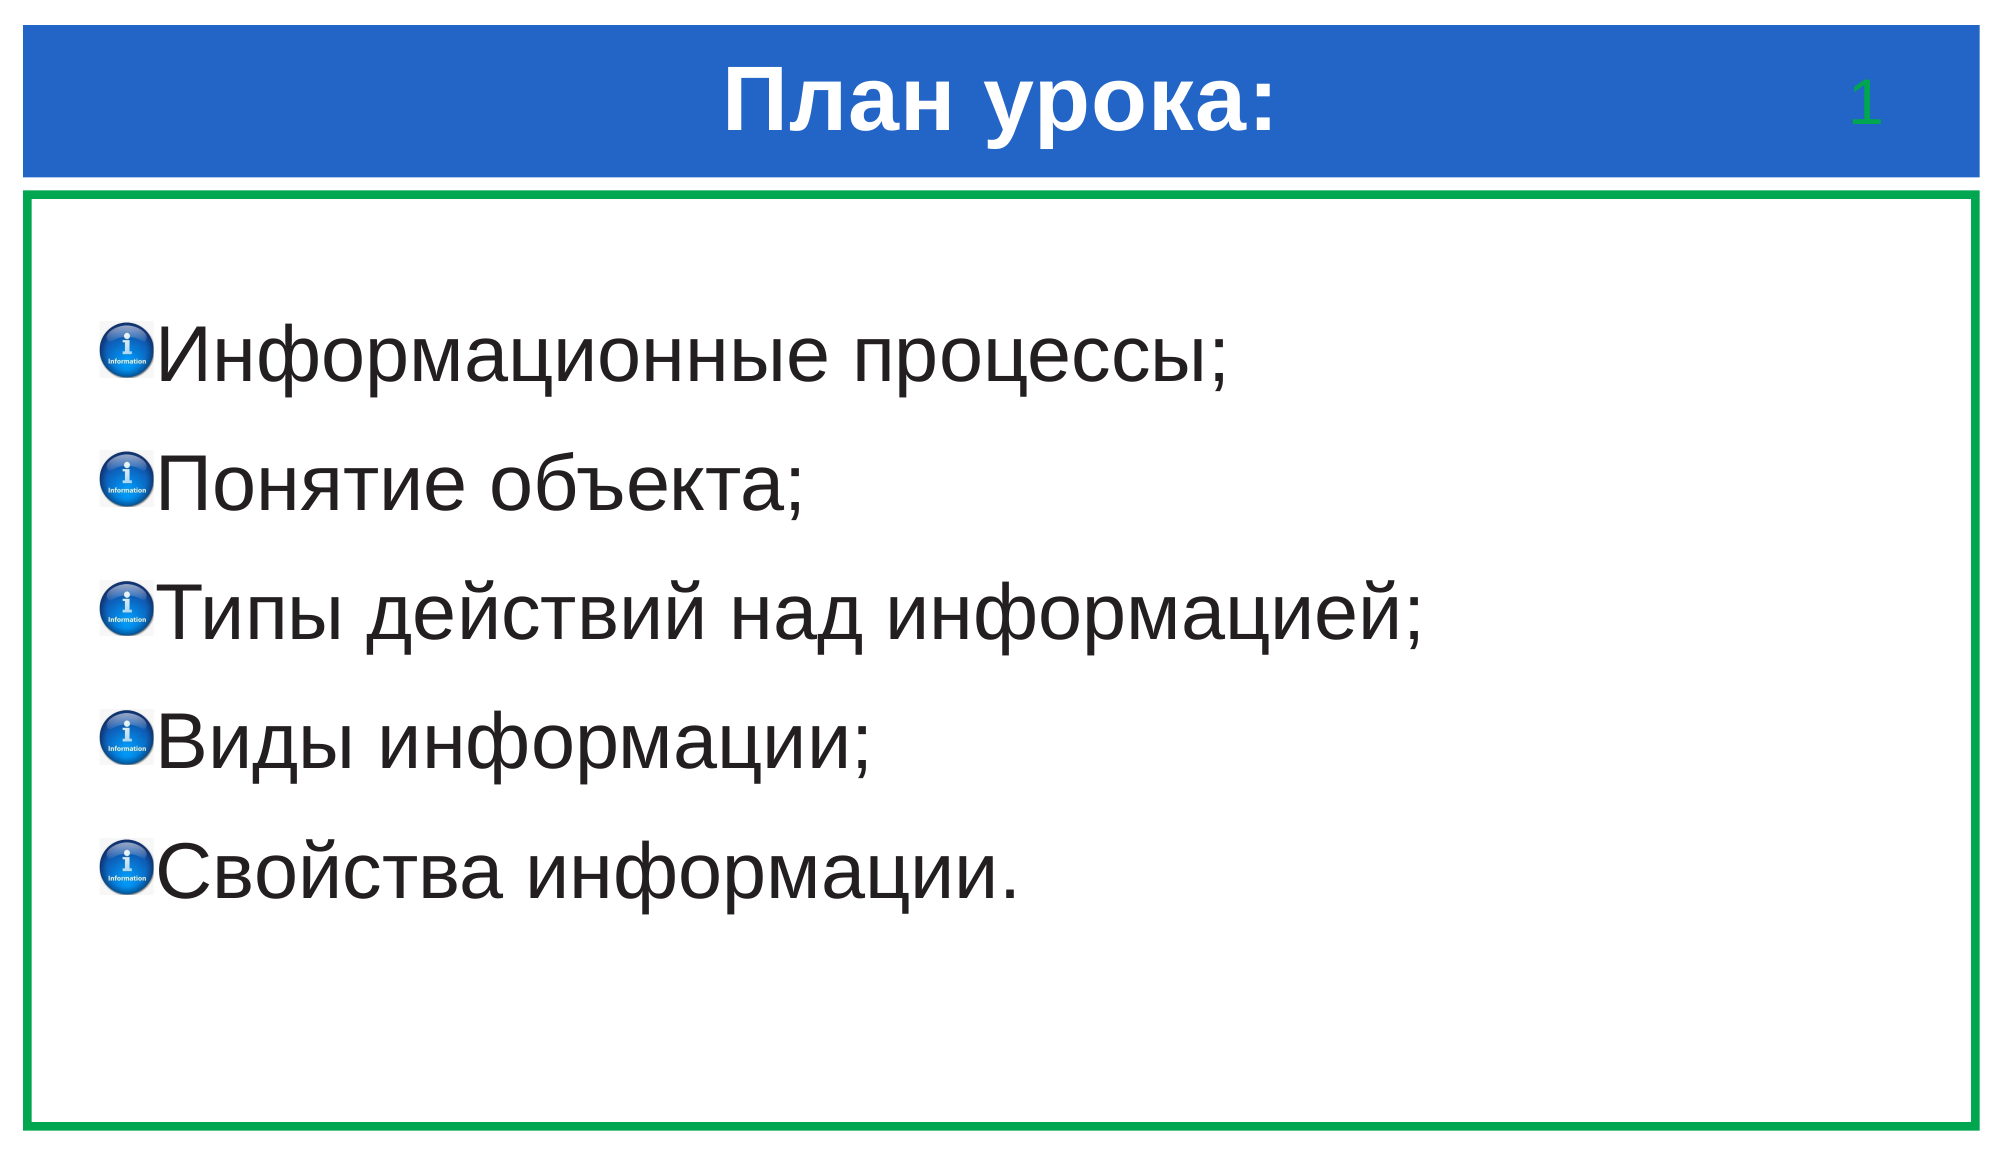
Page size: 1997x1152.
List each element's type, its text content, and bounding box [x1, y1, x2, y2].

picture [98, 450, 156, 507]
picture [98, 838, 156, 895]
text_box Информационные процессы; Понятие объекта; Типы действий над информацией; Виды информации; Свойства информации. [98, 288, 1886, 914]
title План урока: [60, 32, 1936, 231]
picture [98, 580, 156, 636]
picture [98, 709, 156, 765]
picture [98, 321, 156, 378]
